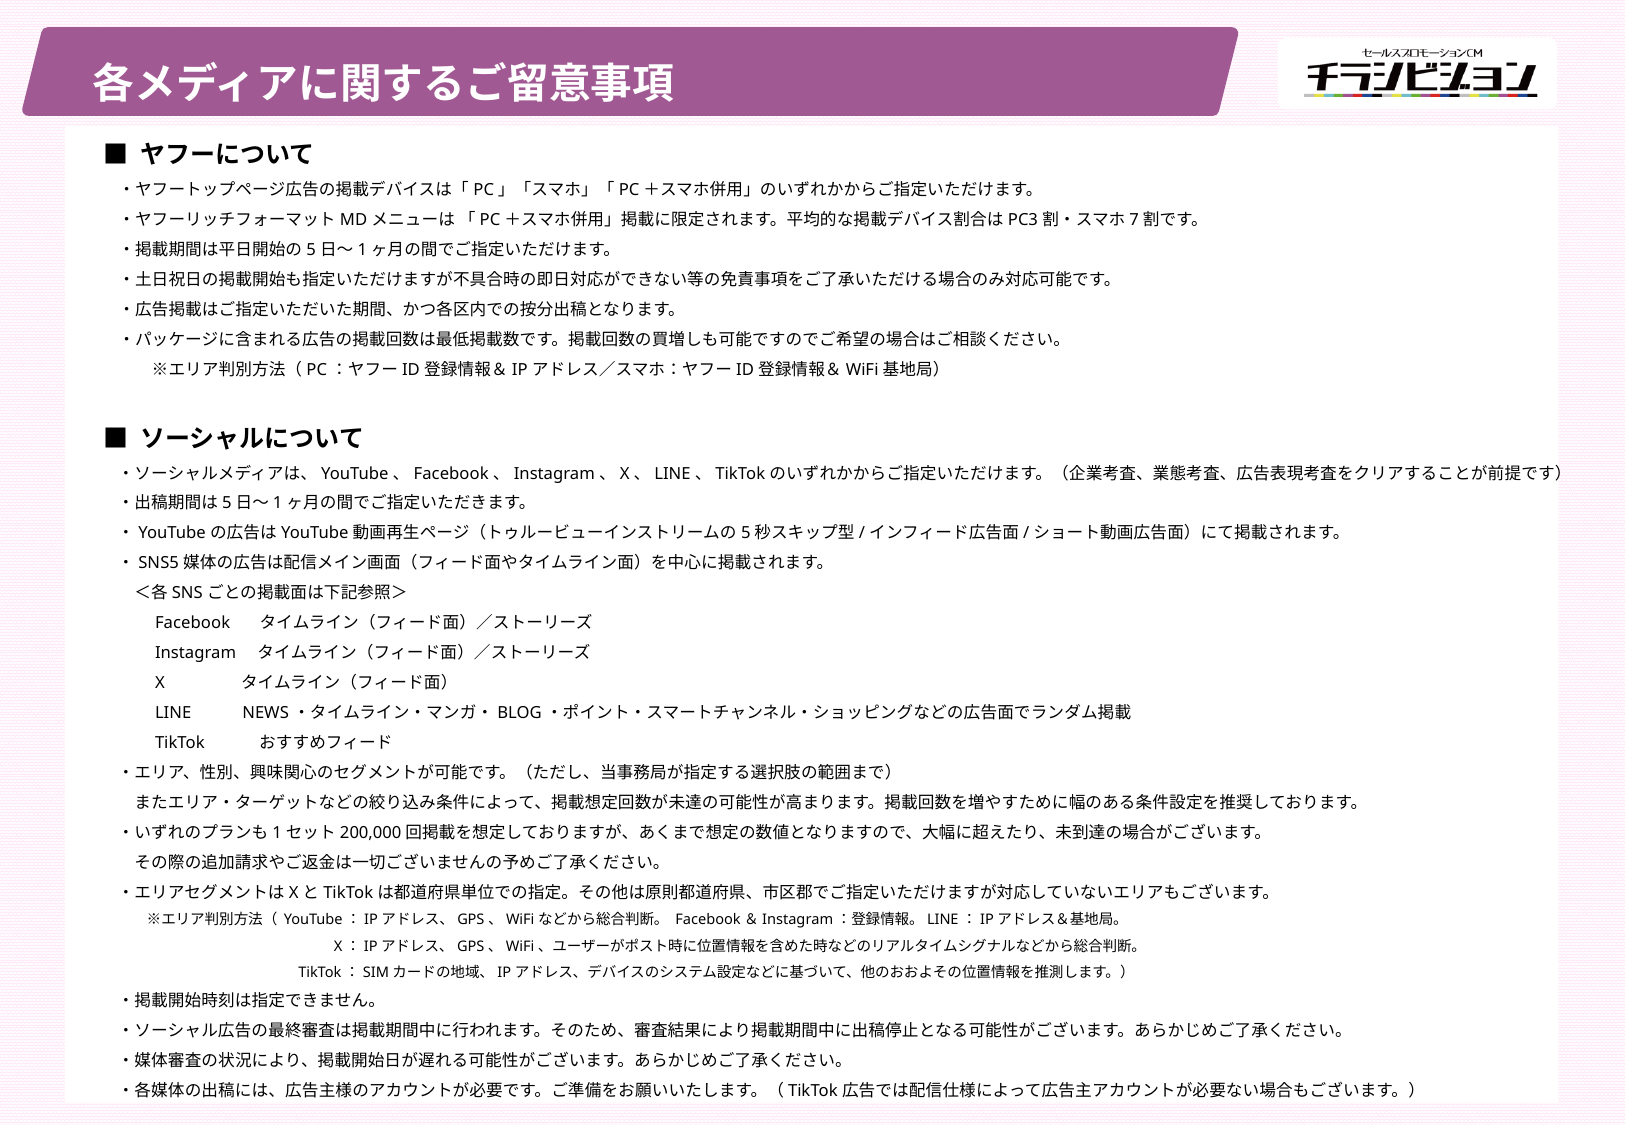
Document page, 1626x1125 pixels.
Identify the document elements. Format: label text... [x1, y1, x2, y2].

text_box [27, 32, 1234, 111]
text_box [64, 125, 1559, 1103]
text_box ・ヤフートップページ広告の掲載デバイスは「PC」「スマホ」「PC＋スマホ併用」のいずれかからご指定いただけます。 ・ヤフーリッチフォーマットMDメニューは 「PC＋スマホ併用」掲載に限定されます。平均的な掲載デバイス割合はPC3割・スマホ7割です。 ・掲載期間は平日開始の5日～1ヶ月の間でご指定いただけます。 ・土日祝日の掲載開始も指定いただけますが不具合時の即日対応ができない等の免責事項をご了承いただける場合のみ対応可能です。 ・広告掲載はご指定いただいた期間、かつ各区内での按分出稿となります。 ・パッケージに含まれる広告の掲載回数は最低掲載数です。掲載回数の買増しも可能ですのでご希望の場合はご相談ください。 ※エリア判別方法（PC：ヤフーID登録情報＆IPアドレス／スマホ：ヤフーID登録情報＆WiFi基地局） [103, 161, 1507, 386]
text_box ■ ヤフーについて [89, 131, 383, 176]
text_box 各メディアに関するご留意事項 [78, 34, 775, 114]
text_box [1276, 36, 1558, 111]
text_box ■ ソーシャルについて [89, 415, 383, 460]
picture [1304, 47, 1538, 97]
text_box ・ソーシャルメディアは、YouTube、Facebook、Instagram、X、LINE、TikTokのいずれかからご指定いただけます。（企業考査、業態考査、広告表現考査をクリアすることが前提です） ・出稿期間は5日～1ヶ月の間でご指定いただきます。 ・YouTubeの広告はYouTube動画再生ページ（トゥルービューインストリームの5秒スキップ型/インフィード広告面/ショート動画広告面）にて掲載されます。 ・SNS5媒体の広告は配信メイン画面（フィード面やタイムライン面）を中心に掲載されます。 ＜各SNSごとの掲載面は下記参照＞ Facebook タイムライン（フィード面）／ストーリーズ Instagram タイムライン（フィード面）／ストーリーズ X タイムライン（フィード面） LINE NEWS・タイムライン・マンガ・BLOG・ポイント・スマートチャンネル・ショッピングなどの広告面でランダム掲載 TikTok おすすめフィード ・エリア、性別、興味関心のセグメントが可能です。（ただし、当事務局が指定する選択肢の範囲まで） またエリア・ターゲットなどの絞り込み条件によって、掲載想定回数が未達の可能性が高まります。掲載回数を増やすために幅のある条件設定を推奨しております。 ・いずれのプランも1セット200,000回掲載を想定しておりますが、あくまで想定の数値となりますので、大幅に超えたり、未到達の場合がございます。 その際の追加請求やご返金は一切ございませんの予めご了承ください。 ・エリアセグメントはXとTikTokは都道府県単位での指定。その他は原則都道府県、市区郡でご指定いただけますが対応していないエリアもございます。 ※エリア判別方法（ YouTube：IPアドレス、GPS、WiFiなどから総合判断。 Facebook＆Instagram：登録情報。LINE：IPアドレス＆基地局。 X：IPアドレス、GPS、WiFi、ユーザーがポスト時に位置情報を含めた時などのリアルタイムシグナルなどから総合判断。 TikTok：SIMカードの地域、IPアドレス、デバイスのシステム設定などに基づいて、他のおおよその位置情報を推測します。） ・掲載開始時刻は指定できません。 ・ソーシャル広告の最終審査は掲載期間中に行われます。そのため、審査結果により掲載期間中に出稿停止となる可能性がございます。あらかじめご了承ください。 ・媒体審査の状況により、掲載開始日が遅れる可能性がございます。あらかじめご了承ください。 ・各媒体の出稿には、広告主様のアカウントが必要です。ご準備をお願いいたします。（TikTok広告では配信仕様によって広告主アカウントが必要ない場合もございます。） [102, 445, 1596, 1108]
